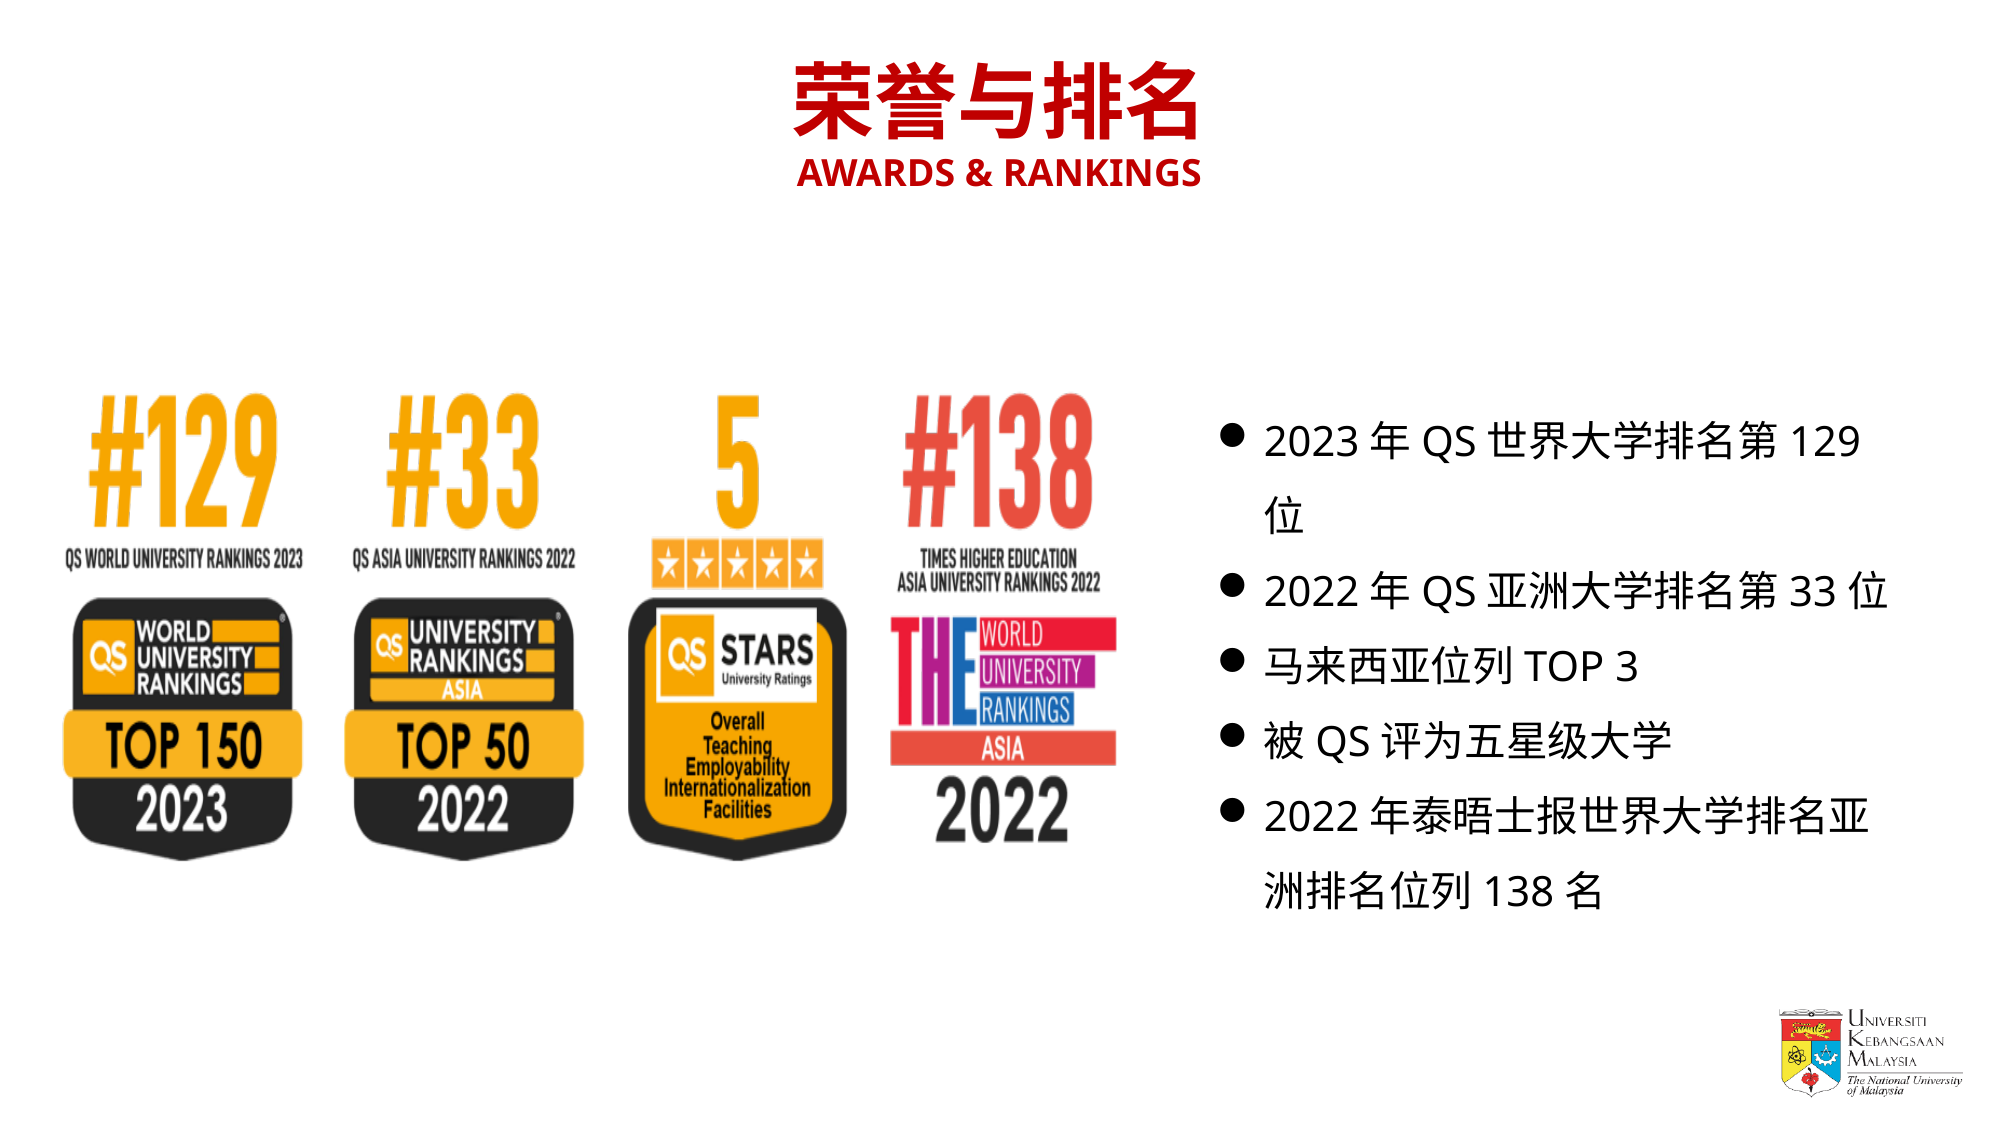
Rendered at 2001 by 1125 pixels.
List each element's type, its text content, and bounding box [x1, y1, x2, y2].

picture [1771, 1003, 1971, 1102]
text_box 2023年QS世界大学排名第129位 2022年QS亚洲大学排名第33位 马来西亚位列TOP 3 被QS评为五星级大学 2022年泰晤士报世界大学排名亚洲排名位列138名 [1202, 382, 1916, 923]
text_box 荣誉与排名 AWARDS & RANKINGS [776, 41, 1223, 202]
picture [40, 338, 1145, 922]
